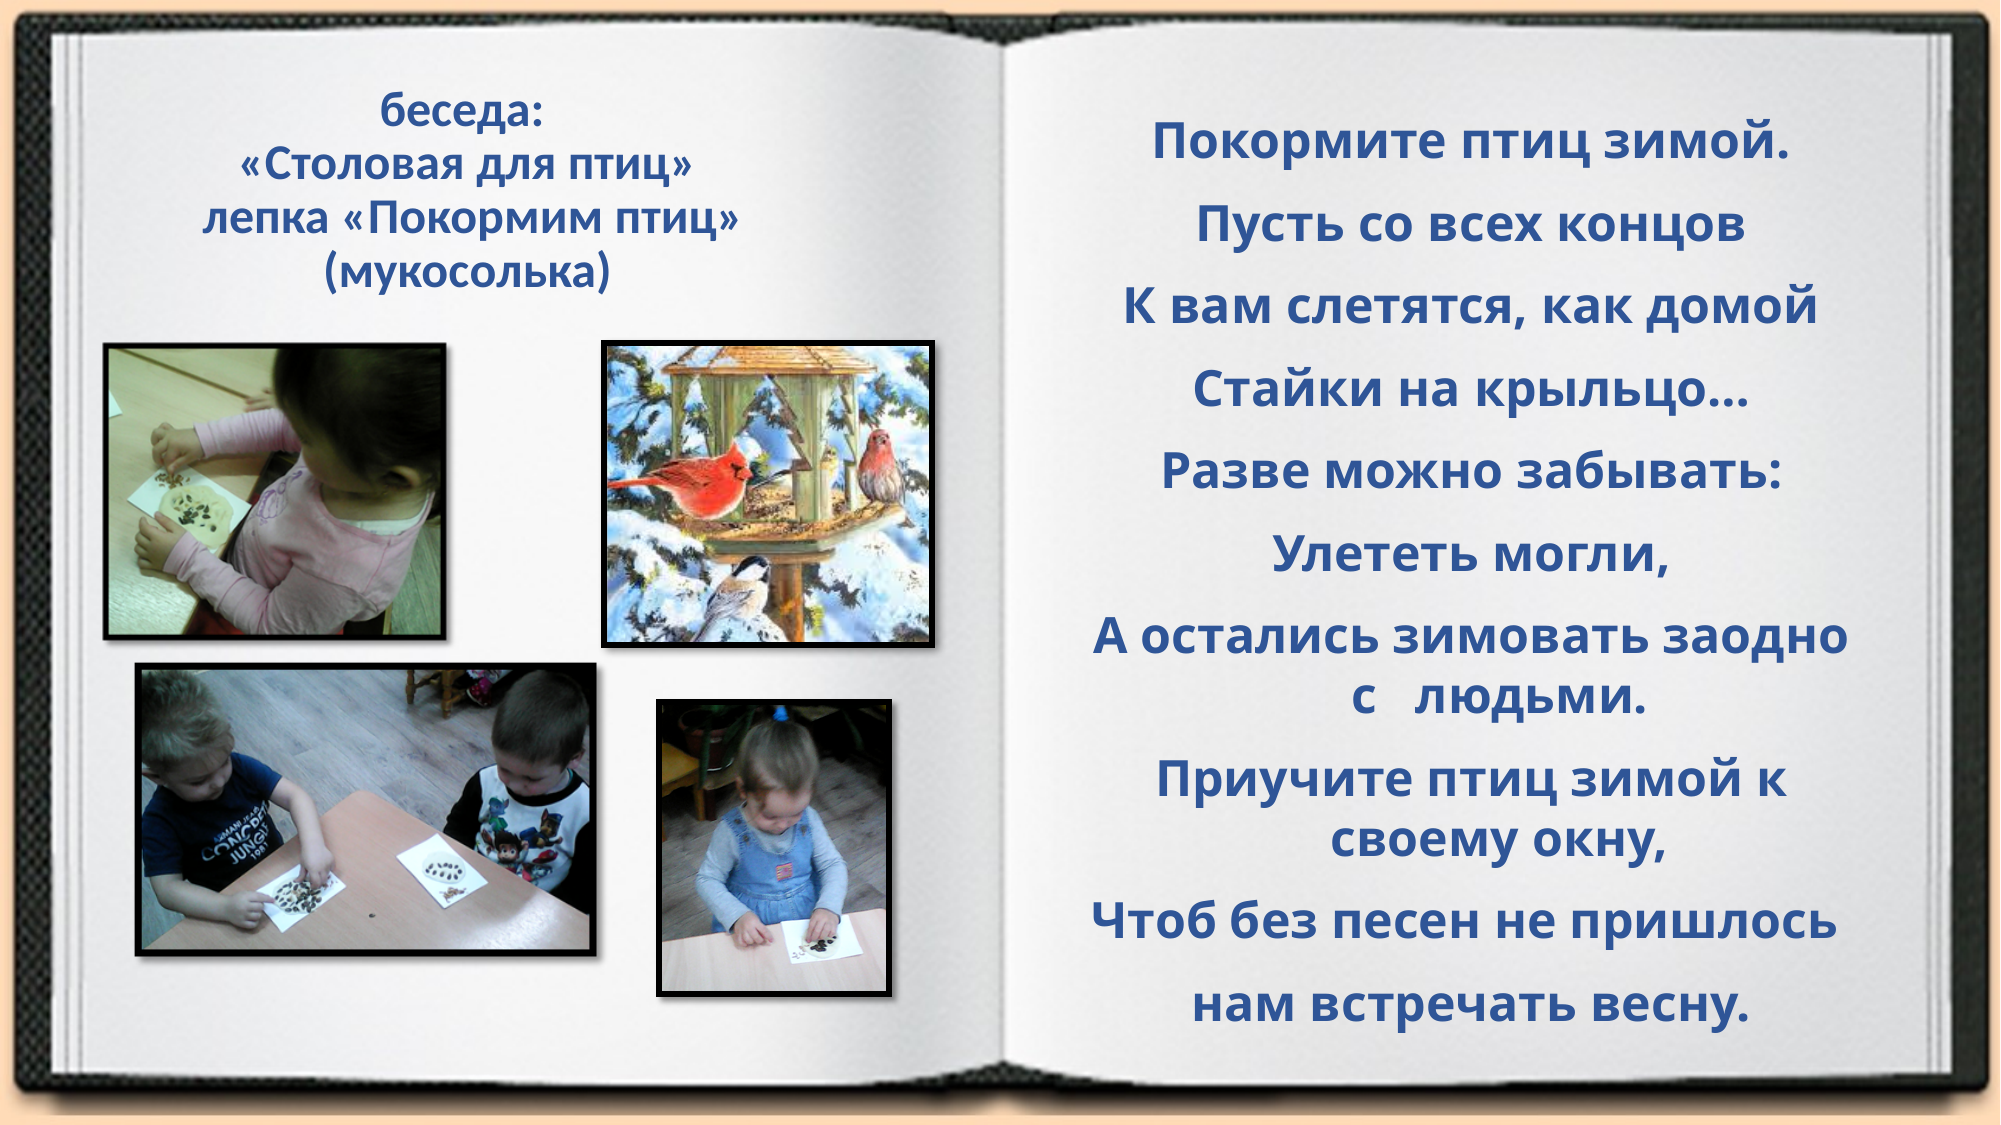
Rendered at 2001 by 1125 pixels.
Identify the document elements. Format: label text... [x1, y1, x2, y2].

picture [0, 0, 2001, 1125]
list Покормите птиц зимой. Пусть со всех концов К вам слетятся, как домой Стайки на крыльцо… Разве можно забывать: Улететь могли, А остались зимовать заодно с людьми. Приучите птиц зимой к своему окну, Чтоб без песен не пришлось нам встречать весну. [1075, 101, 1868, 1125]
title беседа: «Столовая для птиц» лепка «Покормим птиц» (мукосолька) [152, 75, 783, 307]
